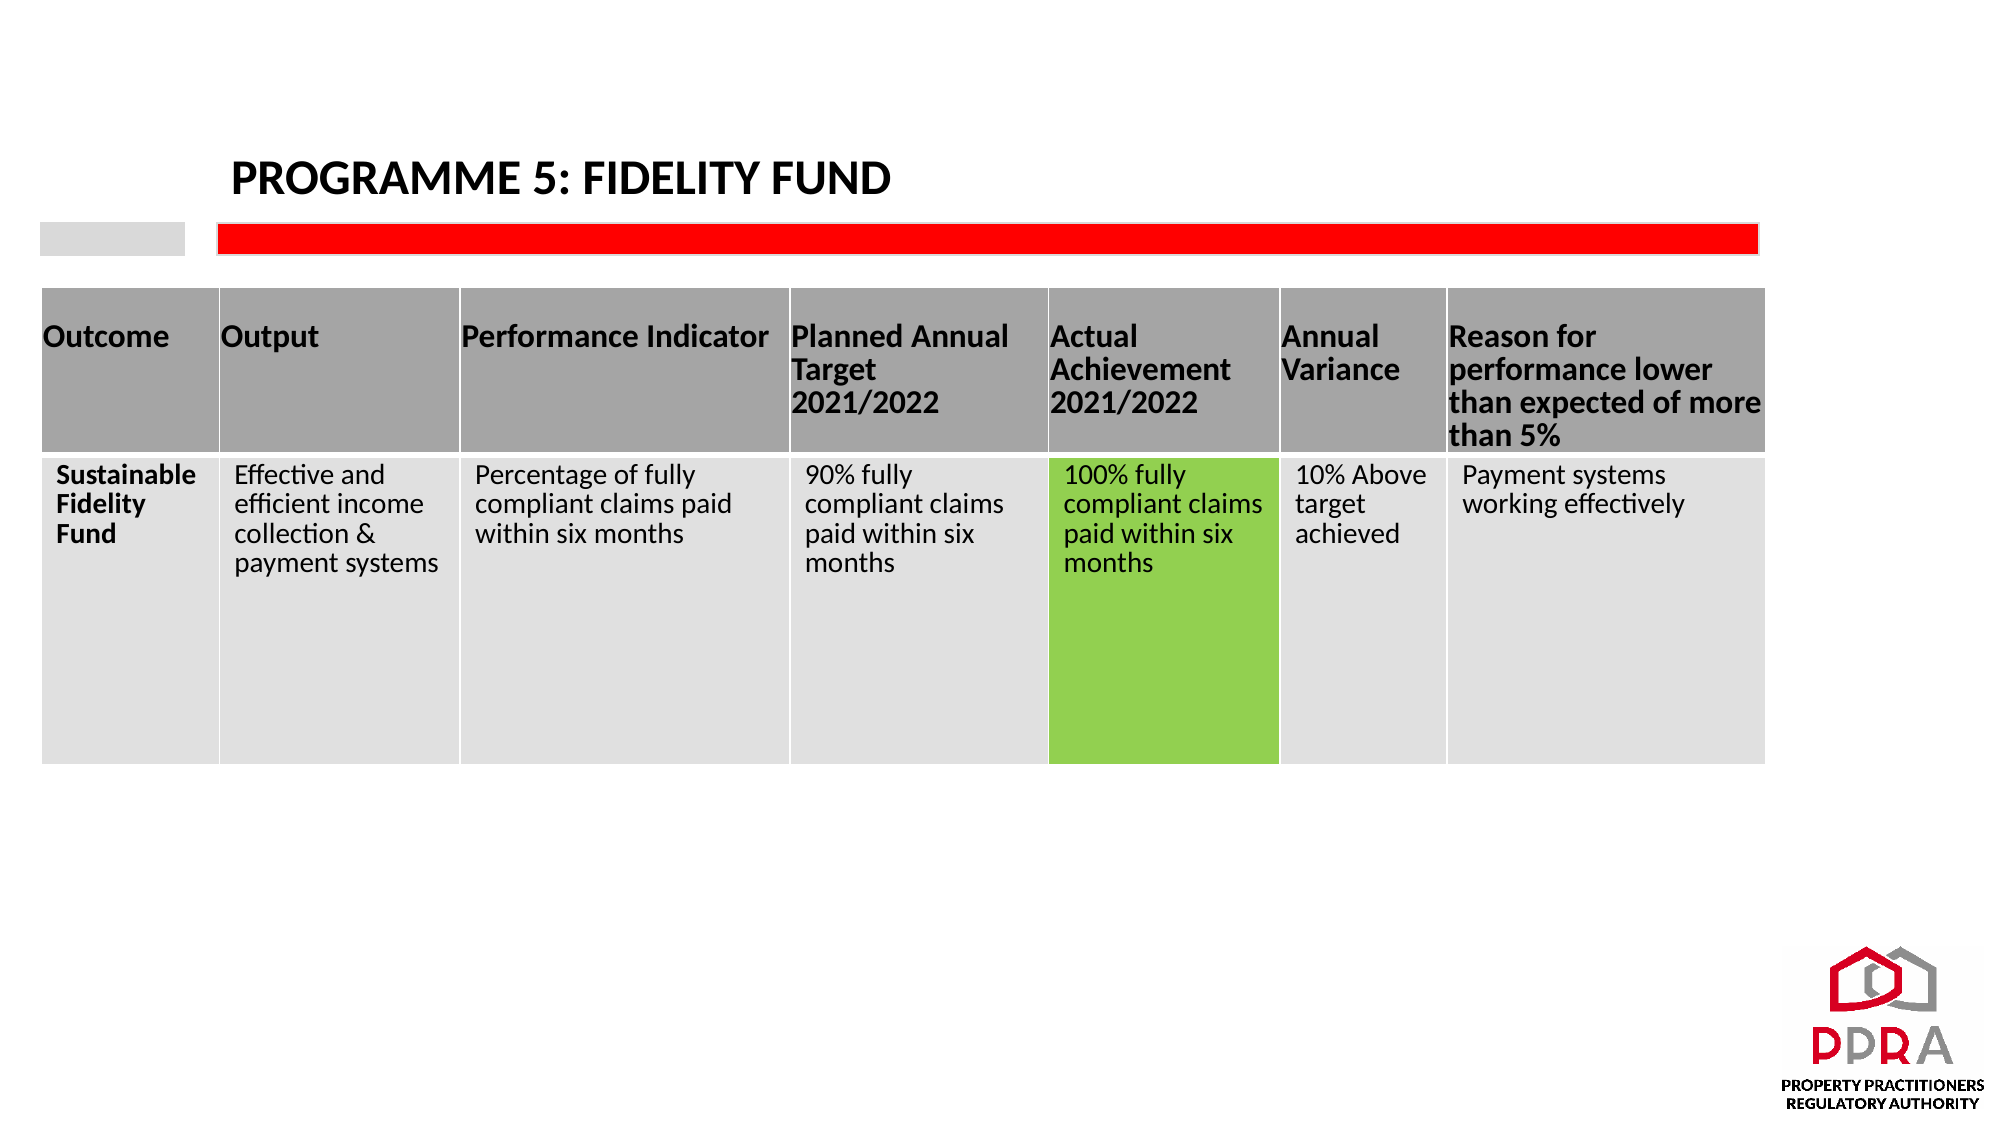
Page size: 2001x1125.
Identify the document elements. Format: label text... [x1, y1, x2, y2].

picture [1782, 946, 1984, 1109]
table_header Planned Annual Target 2021/2022 [791, 288, 1048, 452]
table_cell Percentage of fully compliant claims paid within six months [461, 458, 789, 764]
table_header Performance Indicator [461, 288, 789, 452]
table_cell 100% fully compliant claims paid within six months [1049, 458, 1279, 764]
title PROGRAMME 5: FIDELITY FUND [216, 69, 1942, 288]
table_cell Effective and efficient income collection & payment systems [220, 458, 459, 764]
table_header Outcome [42, 288, 219, 452]
table_cell Payment systems working effectively [1448, 458, 1765, 764]
table_header Actual Achievement 2021/2022 [1049, 288, 1279, 452]
table_cell 10% Above target achieved [1281, 458, 1446, 764]
table_header Reason for performance lower than expected of more than 5% [1448, 288, 1765, 452]
table_header Output [220, 288, 459, 452]
table_cell 90% fully compliant claims paid within six months [791, 458, 1048, 764]
table_cell Sustainable Fidelity Fund [42, 458, 219, 764]
table_header Annual Variance [1281, 288, 1446, 452]
